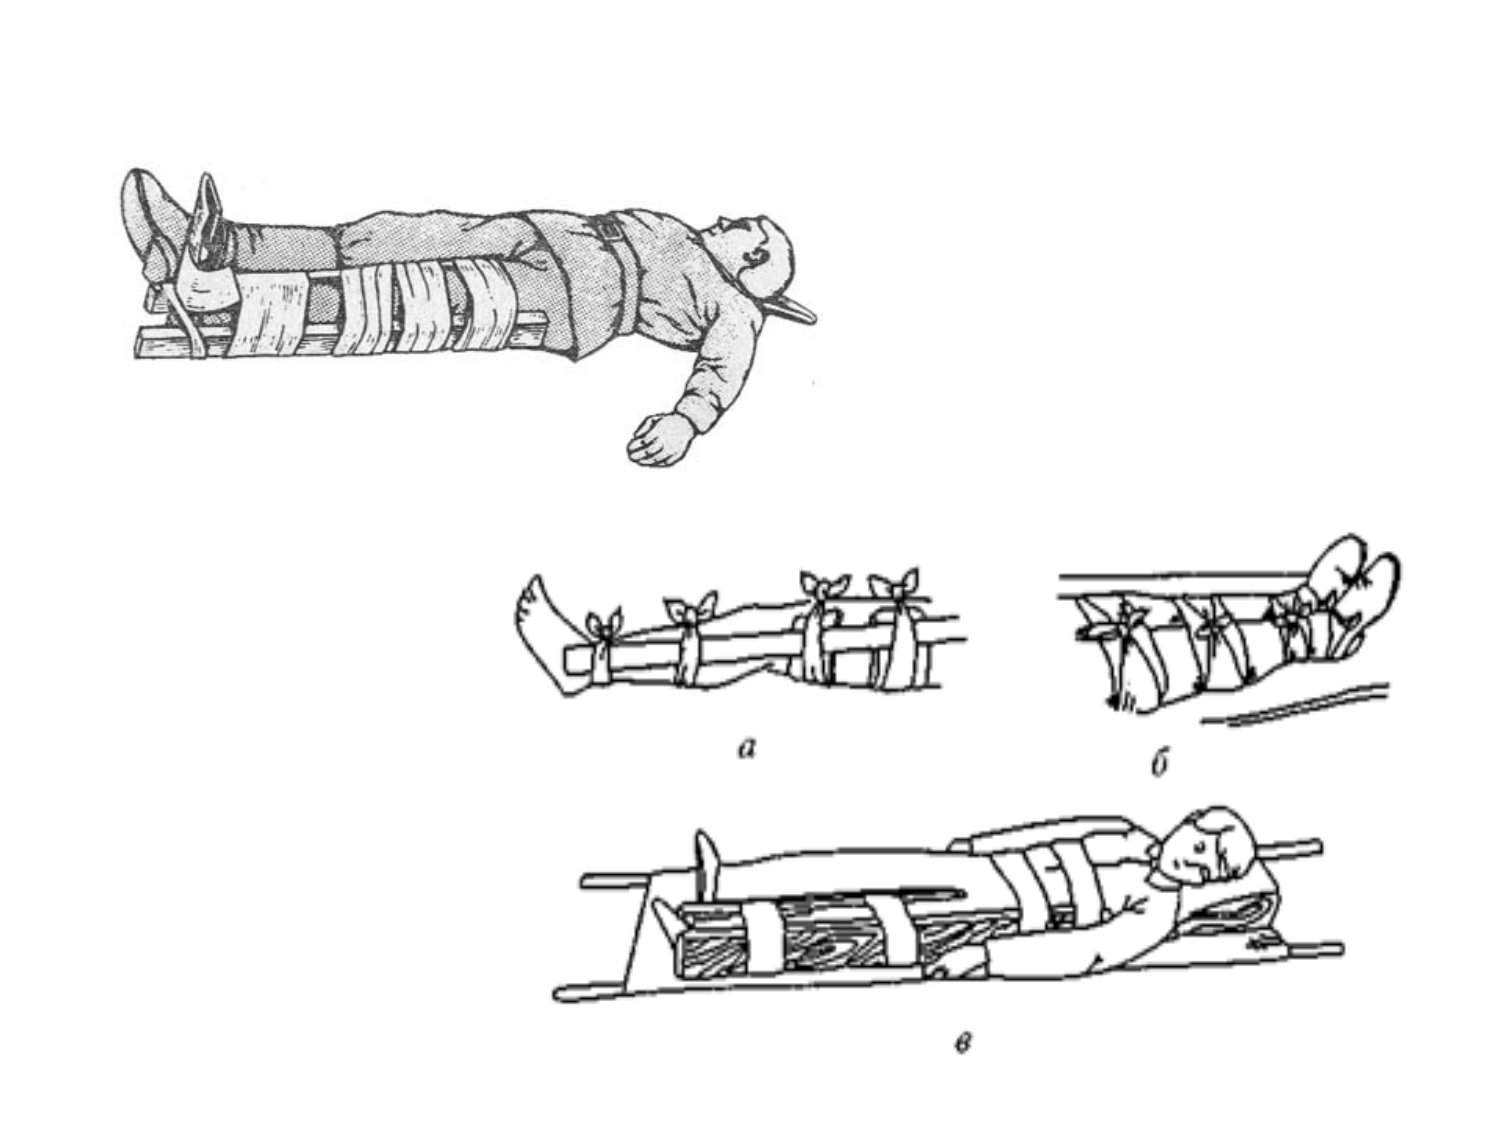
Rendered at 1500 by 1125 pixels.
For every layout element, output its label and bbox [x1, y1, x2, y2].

picture [489, 514, 1412, 1071]
picture [111, 161, 822, 472]
